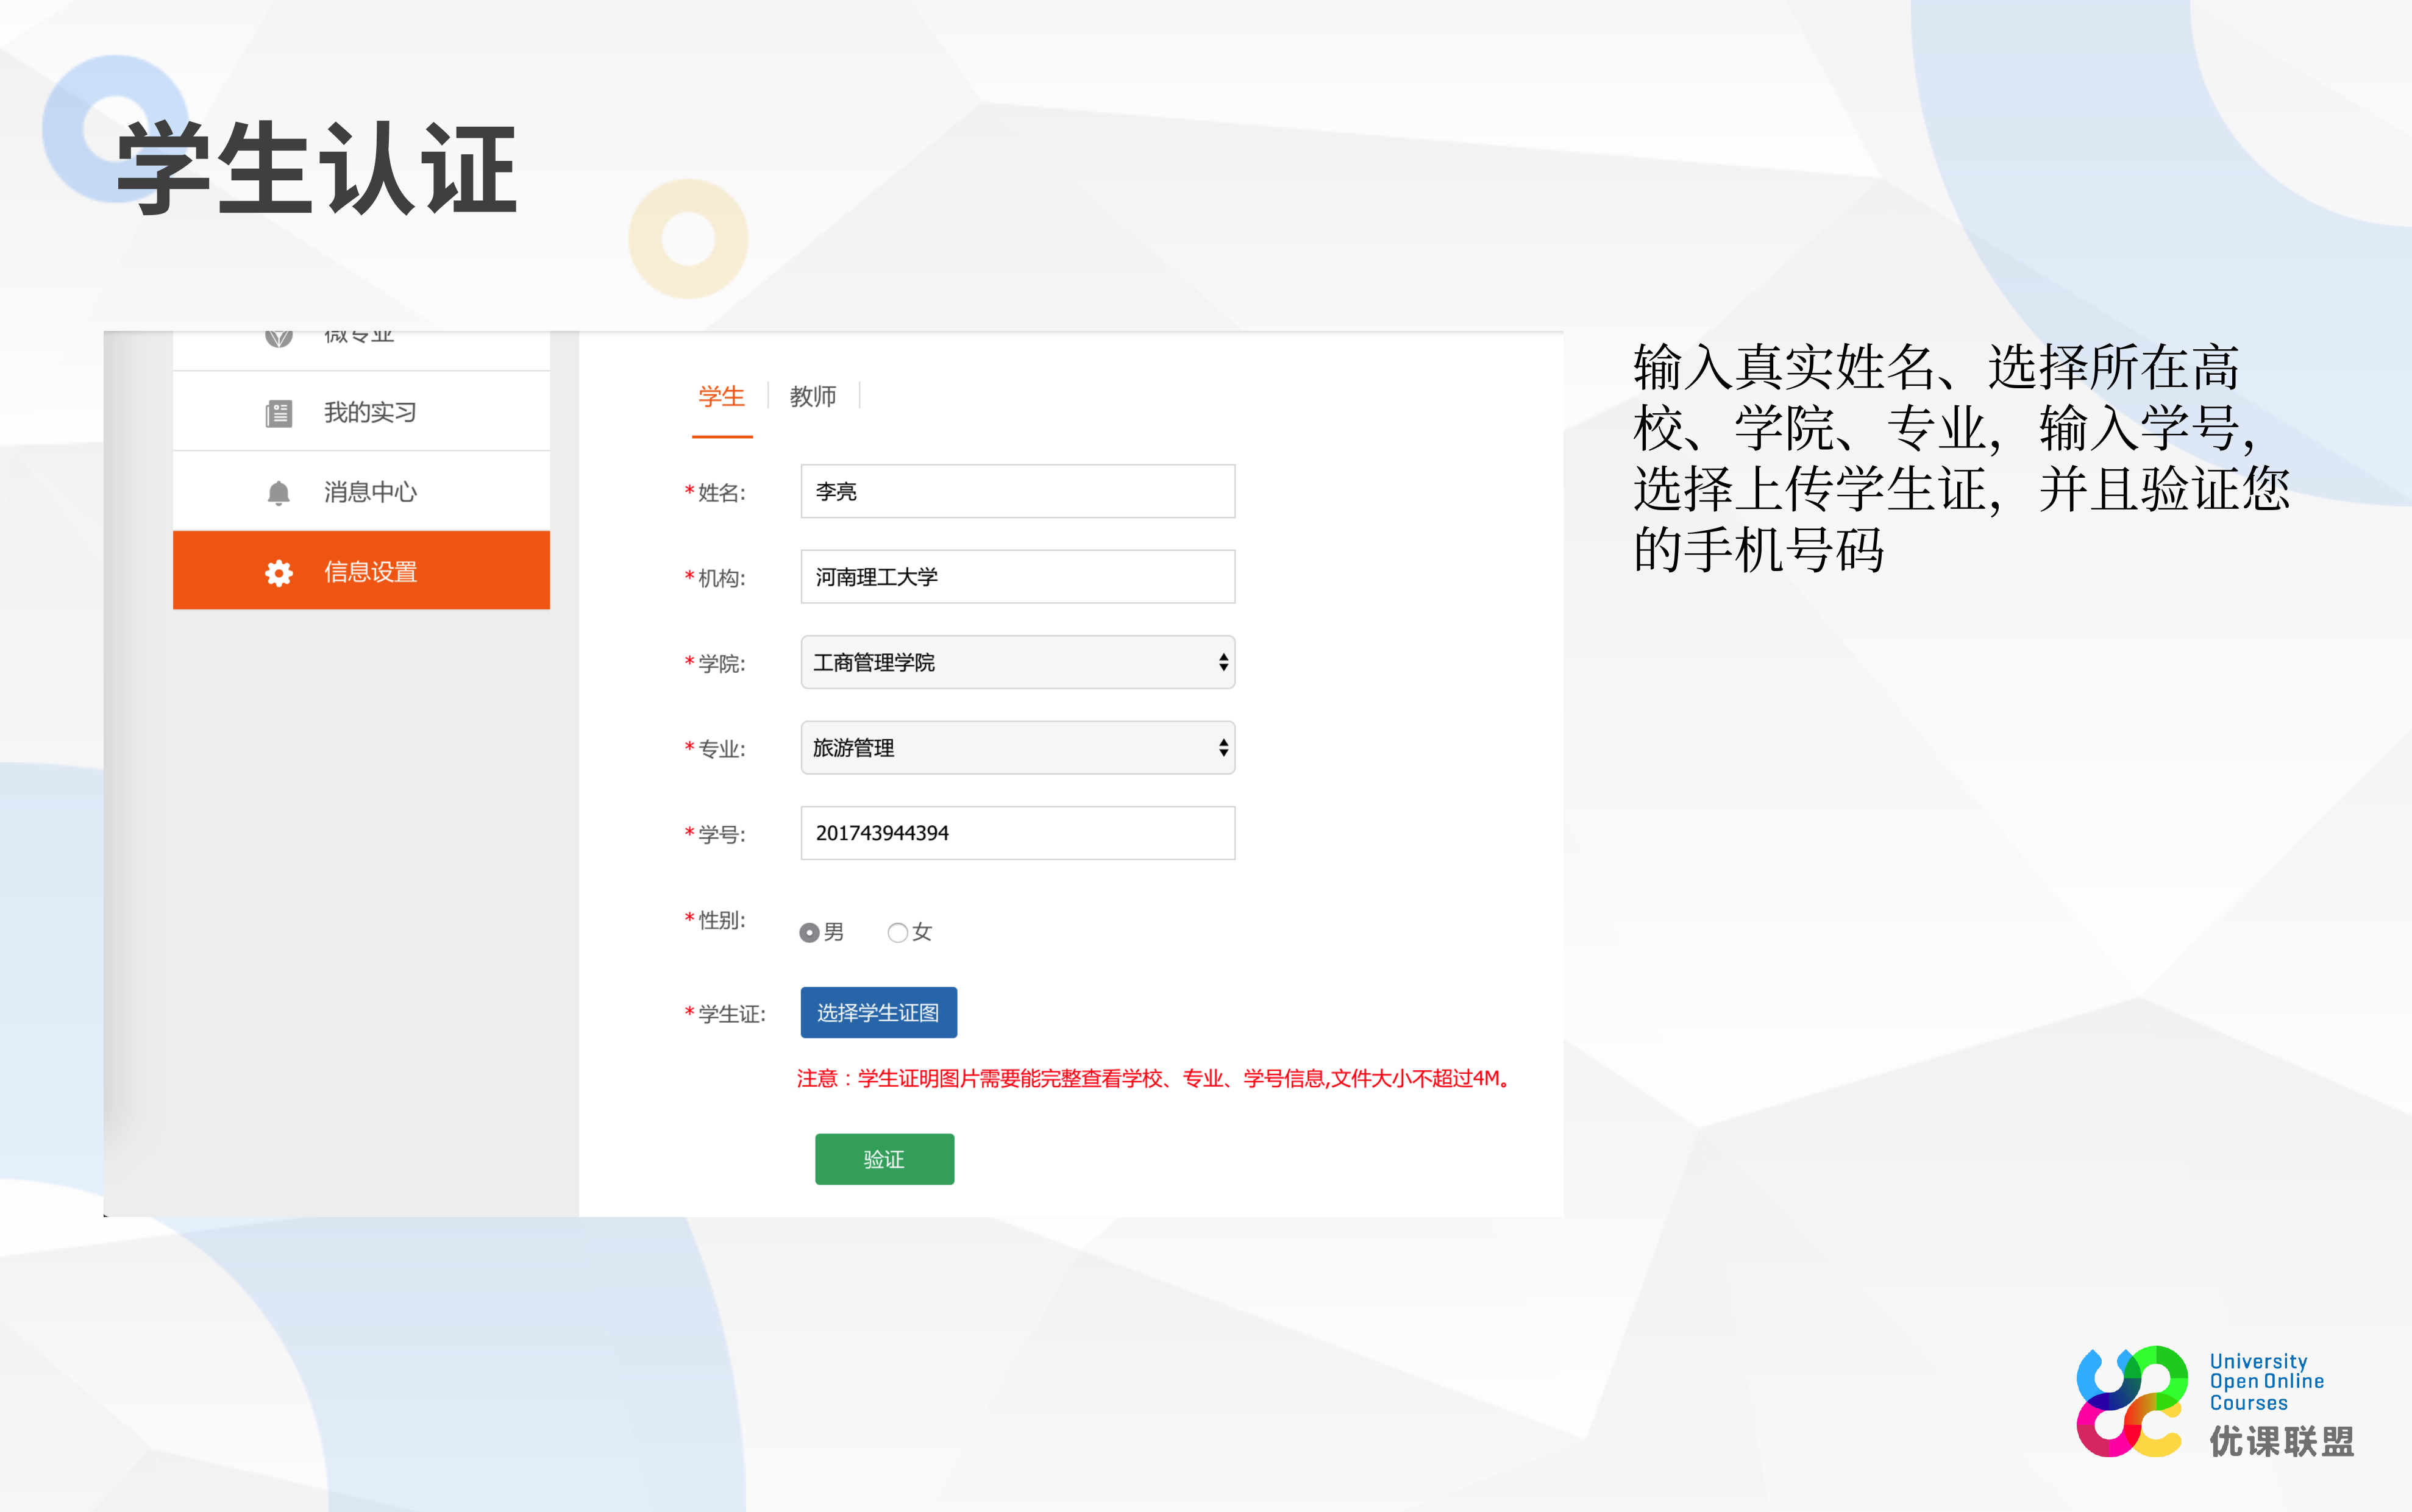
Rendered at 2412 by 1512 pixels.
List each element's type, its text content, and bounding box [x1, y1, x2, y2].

text_box 输入真实姓名、选择所在高校、学院、专业，输入学号，选择上传学生证，并且验证您的手机号码 [1623, 331, 2336, 584]
picture [0, 0, 2412, 1512]
text_box 学生认证 [285, 101, 636, 232]
